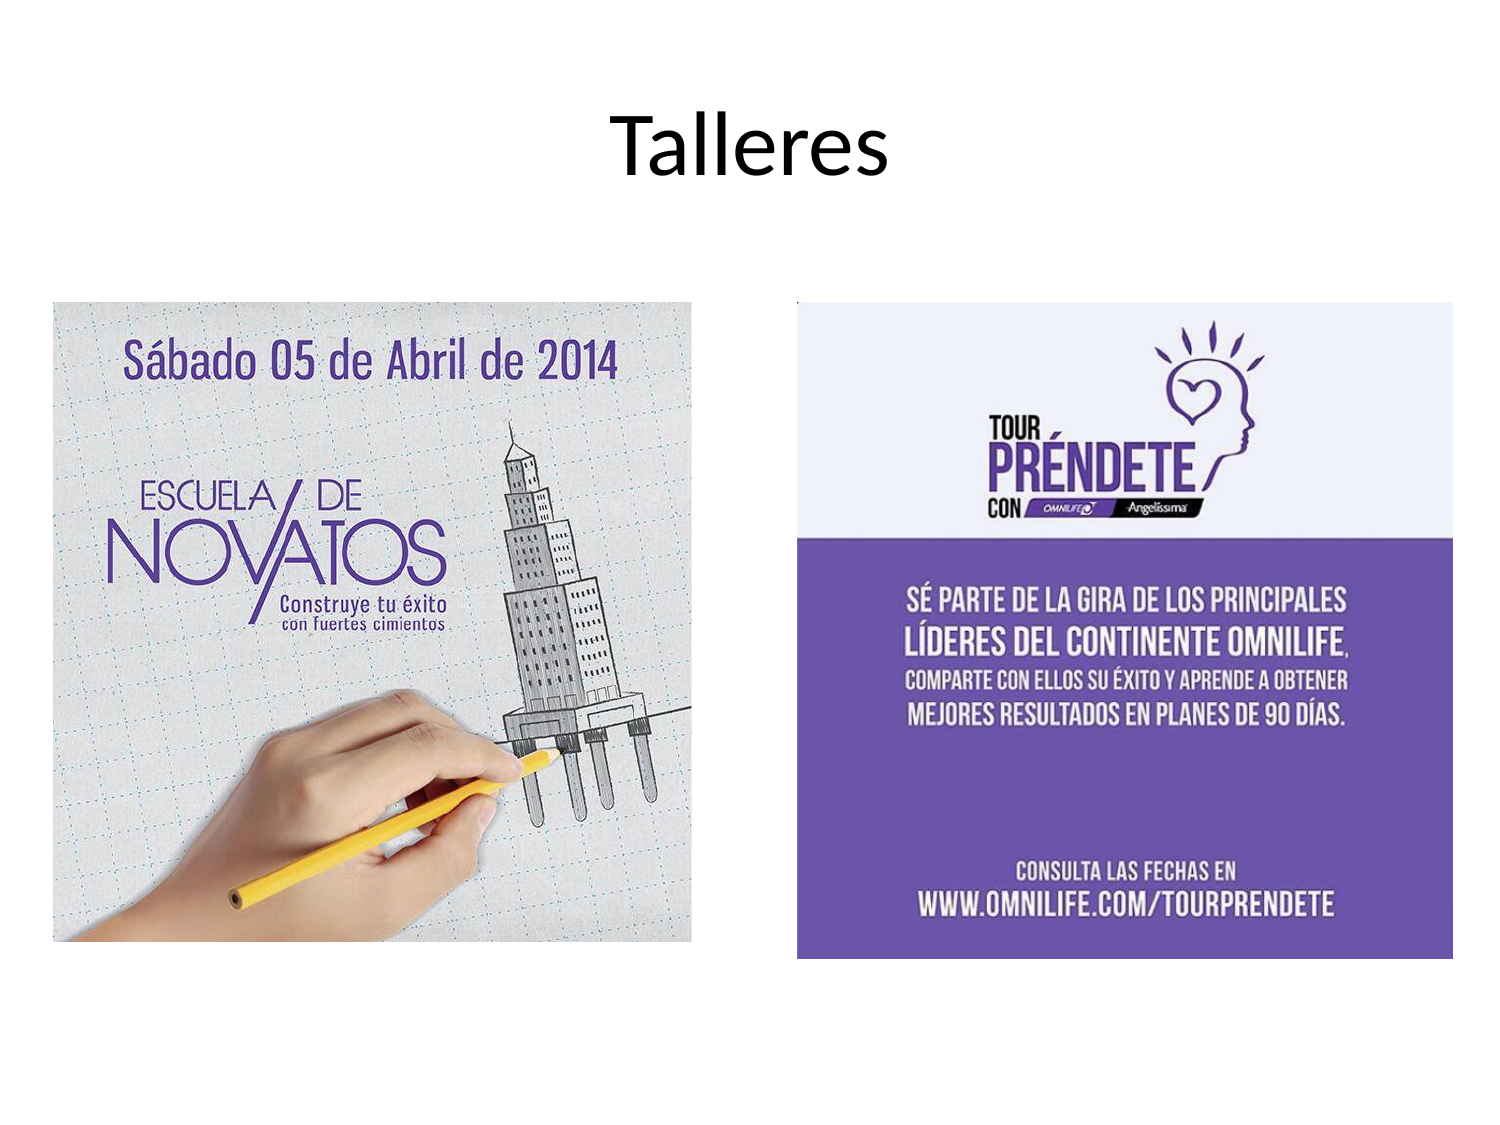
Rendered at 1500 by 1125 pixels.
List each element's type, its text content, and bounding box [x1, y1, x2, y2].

title Talleres [75, 45, 1425, 233]
picture [52, 302, 692, 942]
picture [796, 302, 1453, 959]
